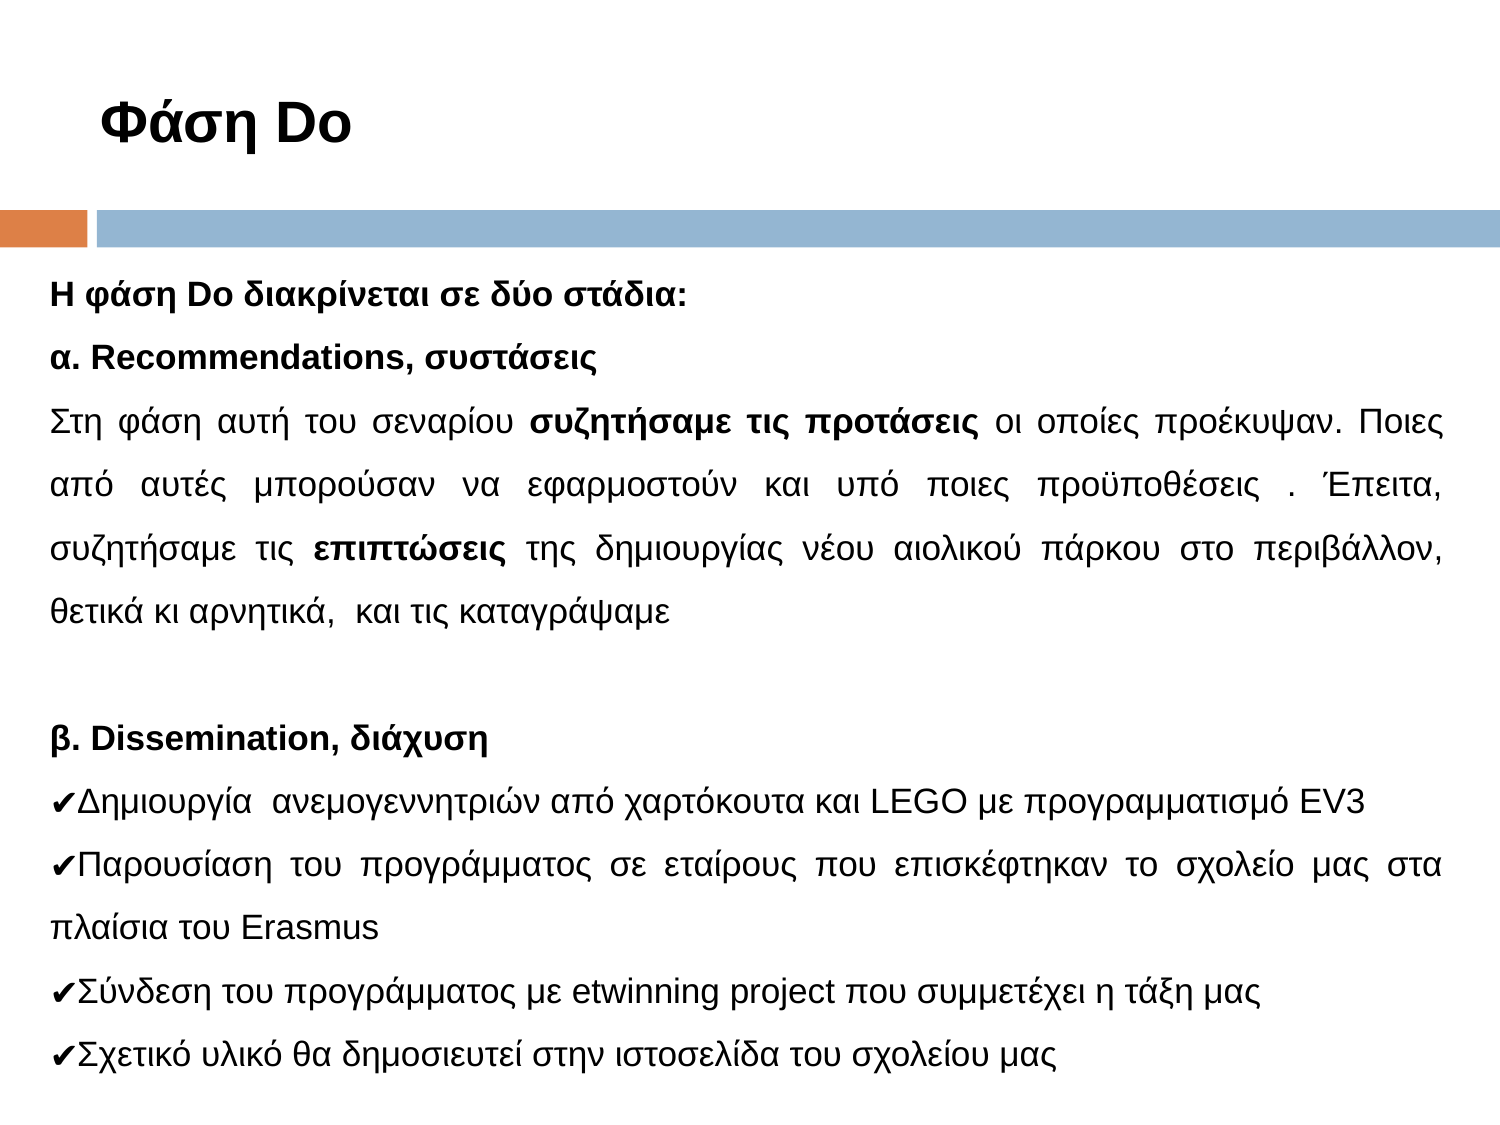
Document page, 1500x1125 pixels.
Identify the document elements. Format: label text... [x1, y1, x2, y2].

title Φάση Do [100, 37, 1438, 200]
list H φάση Do διακρίνεται σε δύο στάδια: α. Recommendations, συστάσεις Στη φάση αυτή του σεναρίου συζητήσαμε τις προτάσεις οι οποίες προέκυψαν. Ποιες από αυτές μπορούσαν να εφαρμοστούν και υπό ποιες προϋποθέσεις . Έπειτα, συζητήσαμε τις επιπτώσεις της δημιουργίας νέου αιολικού πάρκου στο περιβάλλον, θετικά κι αρνητικά, και τις καταγράψαμε β. Dissemination, διάχυση Δημιουργία ανεμογεννητριών από χαρτόκουτα και LEGO με προγραμματισμό EV3 Παρουσίαση του προγράμματος σε εταίρους που επισκέφτηκαν το σχολείο μας στα πλαίσια του Erasmus Σύνδεση του προγράμματος με etwinning project που συμμετέχει η τάξη μας Σχετικό υλικό θα δημοσιευτεί στην ιστοσελίδα του σχολείου μας [49, 250, 1445, 1088]
